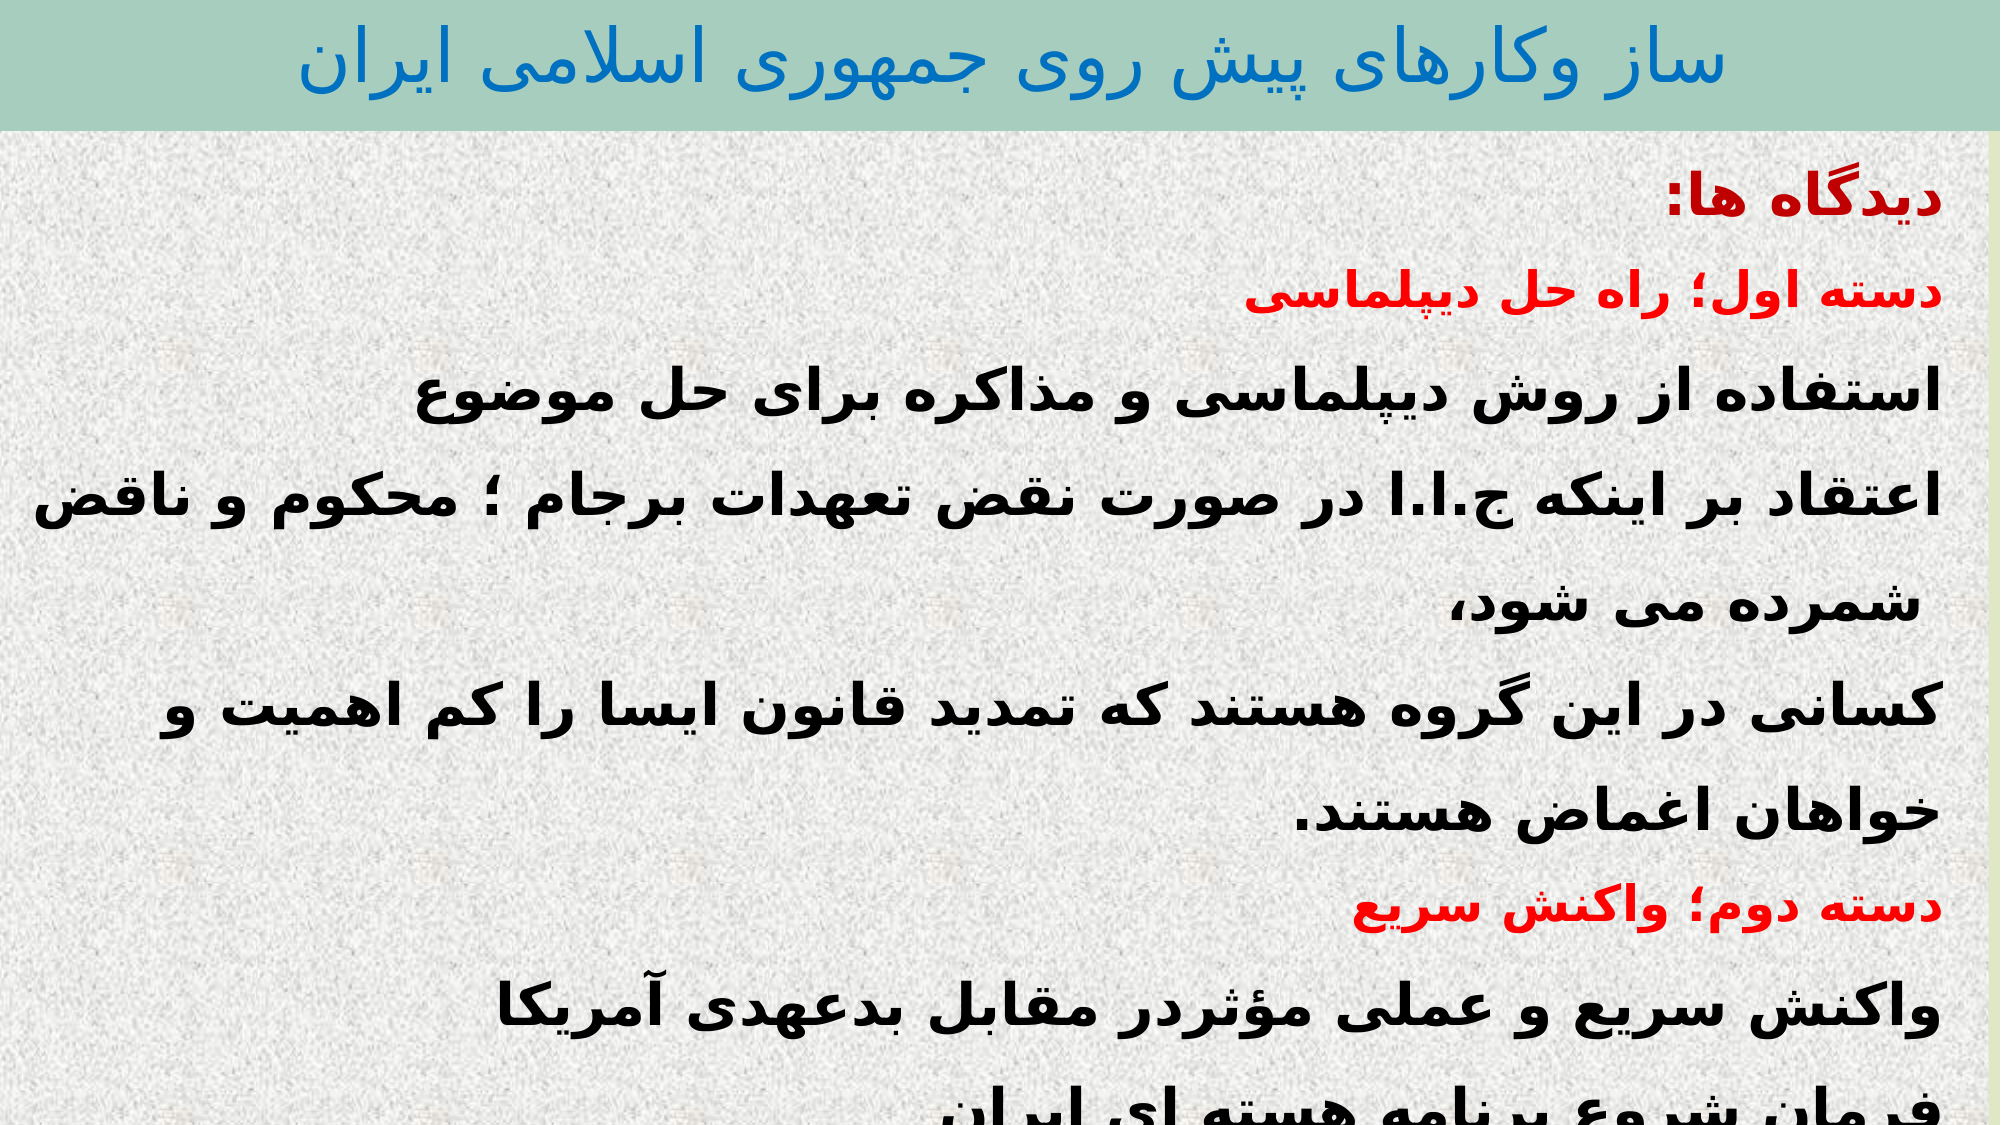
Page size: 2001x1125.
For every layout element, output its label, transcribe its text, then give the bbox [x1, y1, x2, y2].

list ساز وکارهای پیش روی جمهوری اسلامی ایران [0, 0, 2000, 131]
title دیدگاه ها: دسته اول؛ راه حل دیپلماسی استفاده از روش دیپلماسی و مذاکره برای حل موضوع اعتقاد بر اینکه ج.ا.ا در صورت نقض تعهدات برجام ؛ محکوم و ناقض شمرده می شود، کسانی در این گروه هستند که تمدید قانون ایسا را کم اهمیت و خواهان اغماض هستند. دسته دوم؛ واکنش سریع واکنش سریع و عملی مؤثردر مقابل بدعهدی آمریکا فرمان شروع برنامه هسته ای ایران [0, 131, 1989, 1125]
